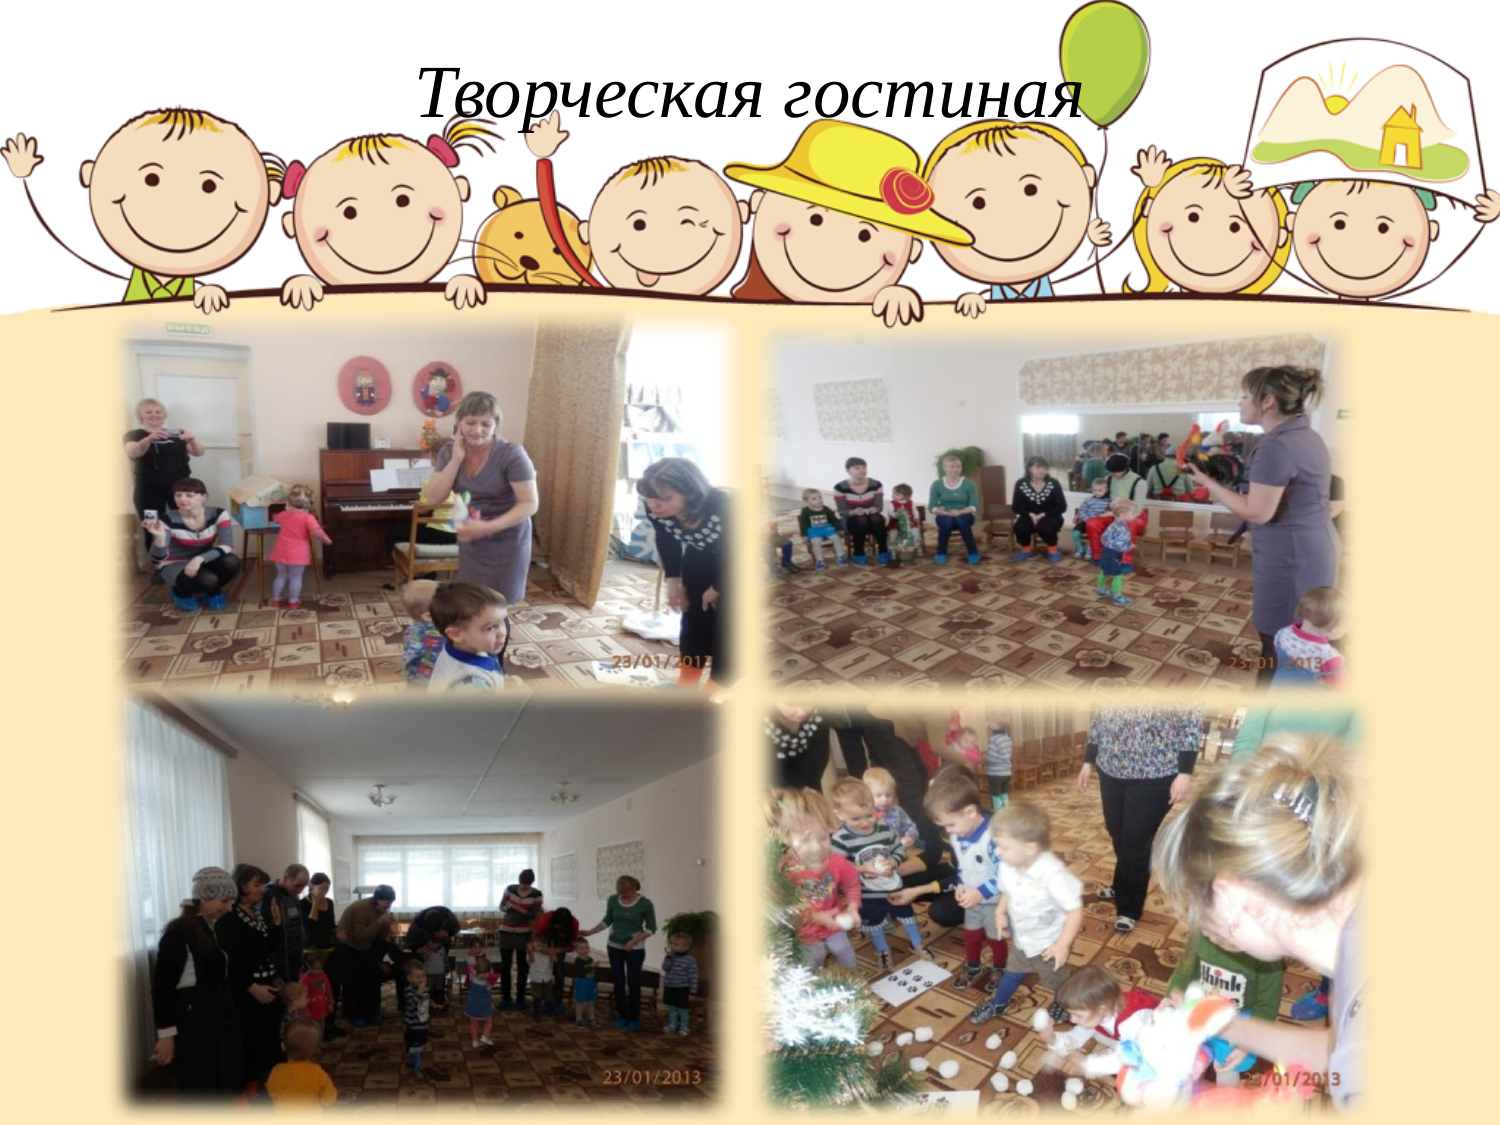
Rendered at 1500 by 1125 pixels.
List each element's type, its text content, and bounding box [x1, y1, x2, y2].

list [105, 304, 751, 677]
title Творческая гостиная [74, 23, 1426, 153]
picture [0, 0, 1500, 1125]
